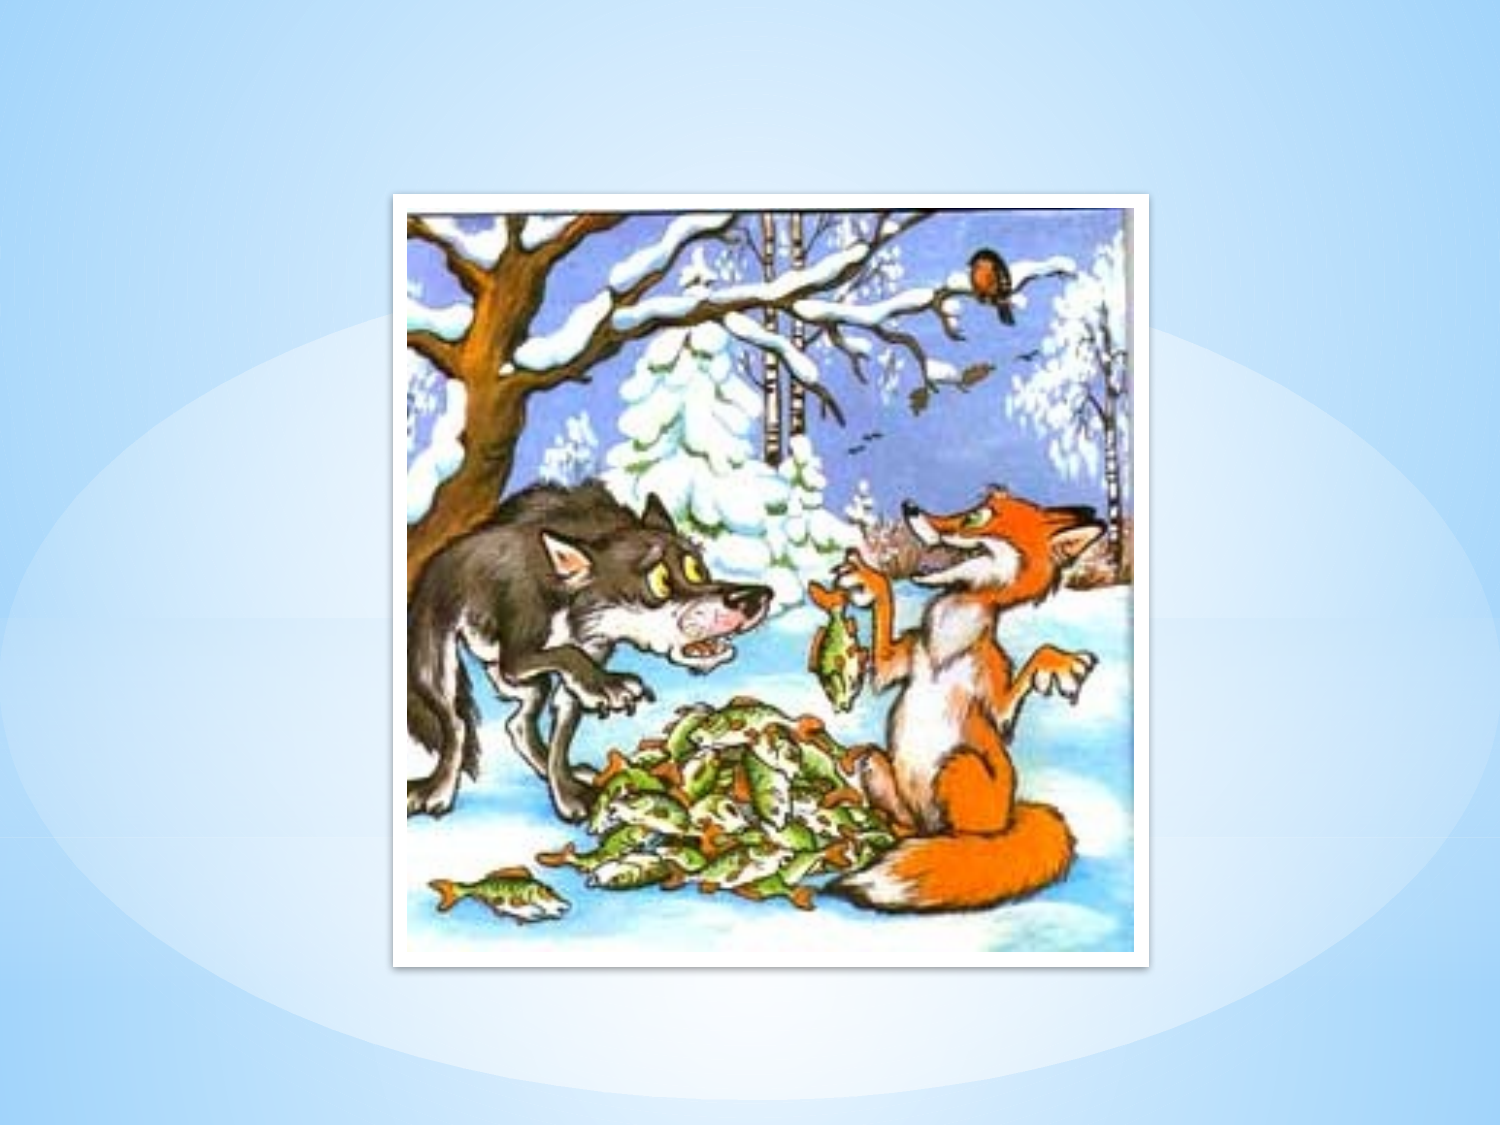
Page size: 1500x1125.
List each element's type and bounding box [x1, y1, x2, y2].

list [407, 207, 1135, 953]
